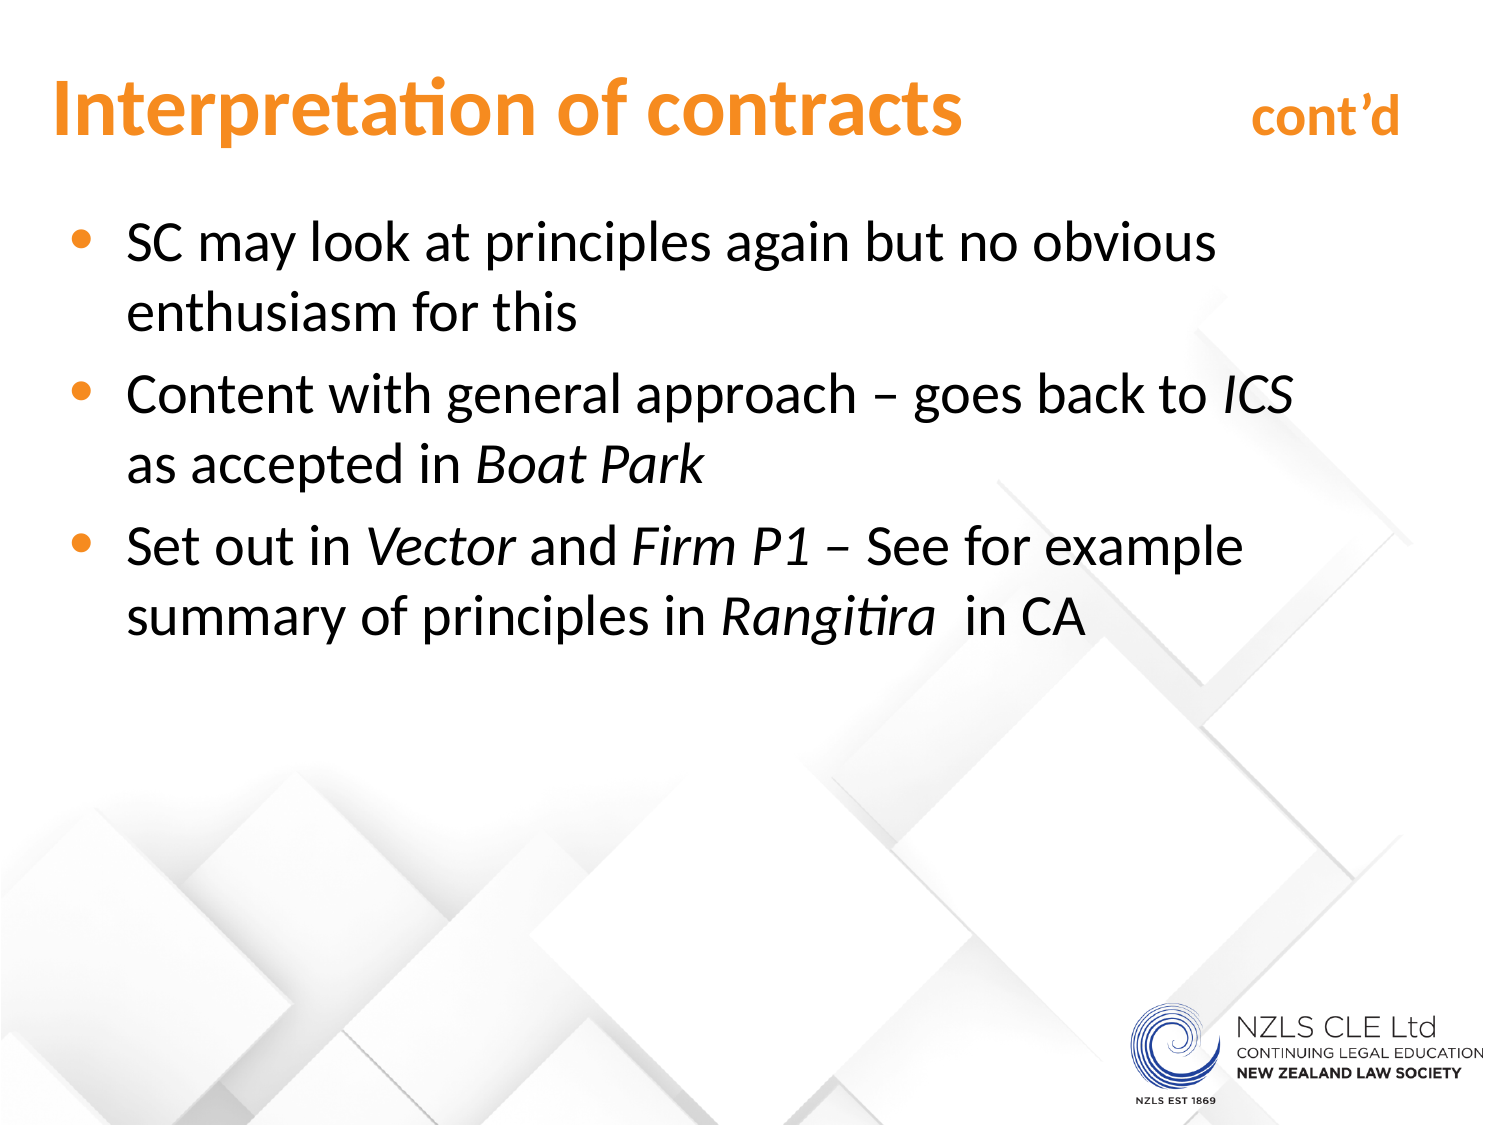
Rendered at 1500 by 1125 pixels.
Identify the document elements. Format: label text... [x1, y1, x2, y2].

text_box SC may look at principles again but no obvious enthusiasm for this Content with general approach – goes back to ICS as accepted in Boat Park Set out in Vector and Firm P1 – See for example summary of principles in Rangitira in CA [55, 196, 1357, 934]
text_box Interpretation of contracts cont’d [36, 54, 1459, 149]
picture [2, 157, 1500, 1125]
